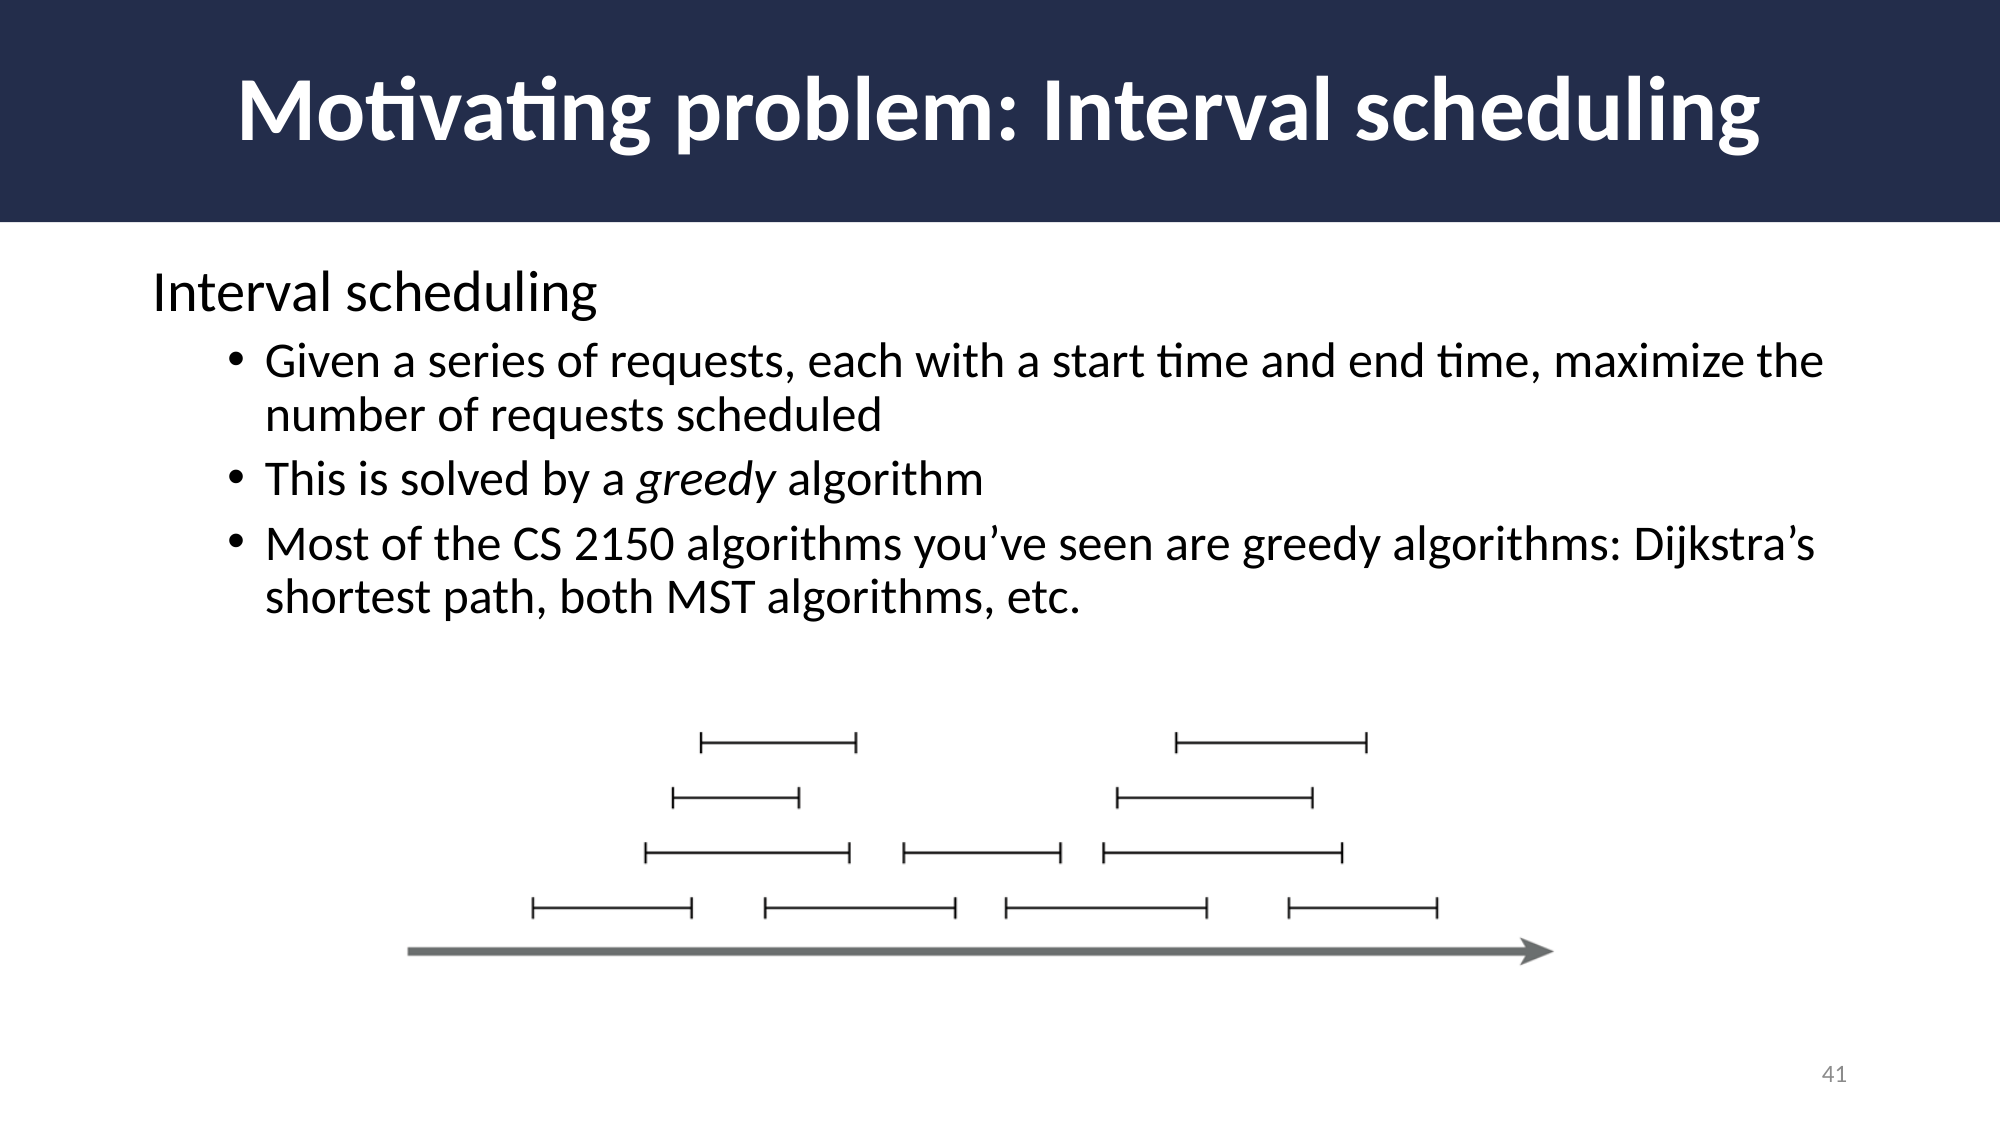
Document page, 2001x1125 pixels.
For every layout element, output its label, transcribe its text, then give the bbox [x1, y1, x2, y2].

title Motivating problem: Interval scheduling [0, 0, 2000, 223]
slide_number 41 [1412, 1042, 1863, 1103]
picture [362, 649, 1638, 1001]
list Interval scheduling Given a series of requests, each with a start time and end time, maximize the number of requests scheduled This is solved by a greedy algorithm Most of the CS 2150 algorithms you’ve seen are greedy algorithms: Dijkstra’s shortest path, both MST algorithms, etc. [137, 253, 1863, 1010]
